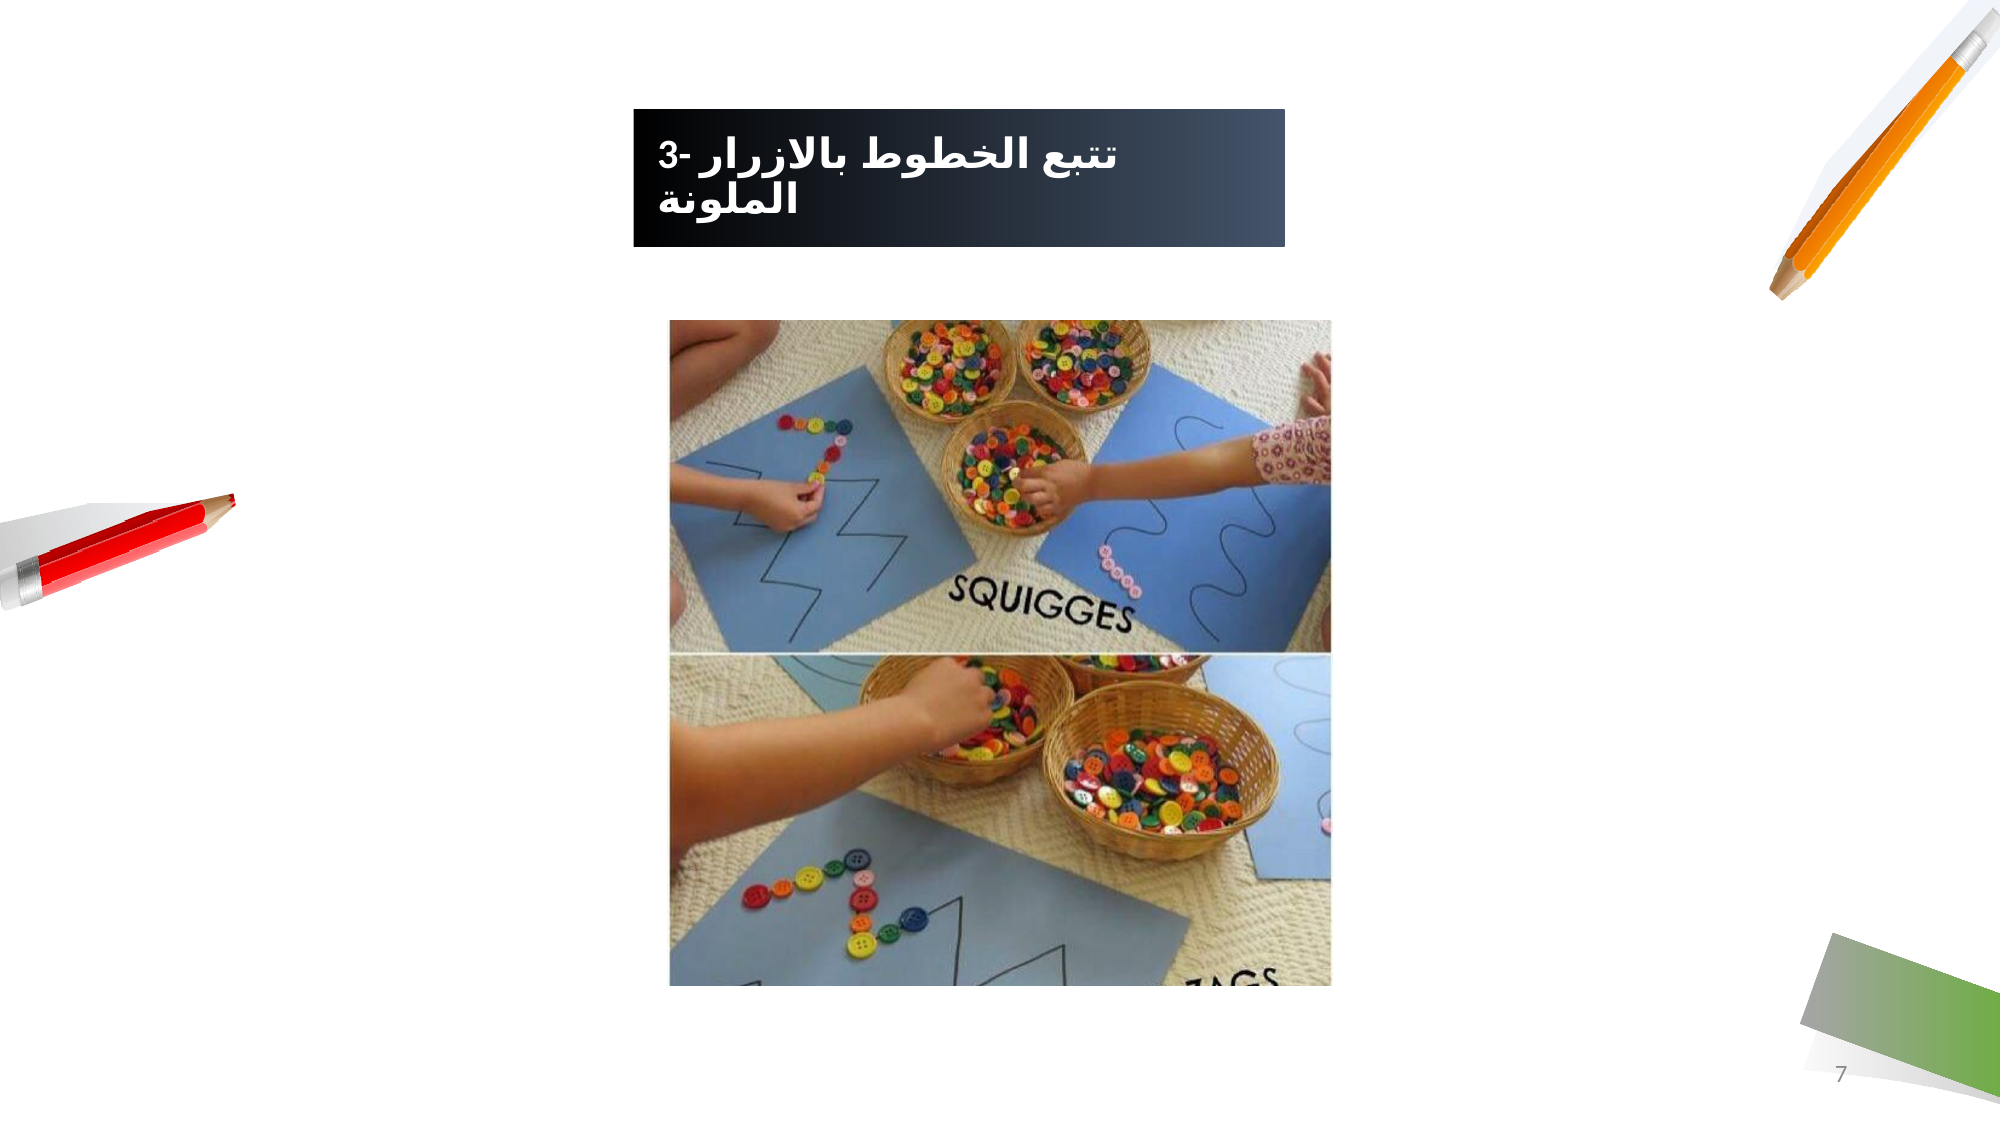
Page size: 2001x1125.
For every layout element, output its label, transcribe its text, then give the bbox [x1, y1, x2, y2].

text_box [667, 320, 1333, 986]
title 3- تتبع الخطوط بالازرار الملونة [633, 109, 1285, 247]
slide_number 7 [1412, 1042, 1863, 1103]
picture [0, 493, 248, 613]
picture [1755, 0, 2000, 322]
